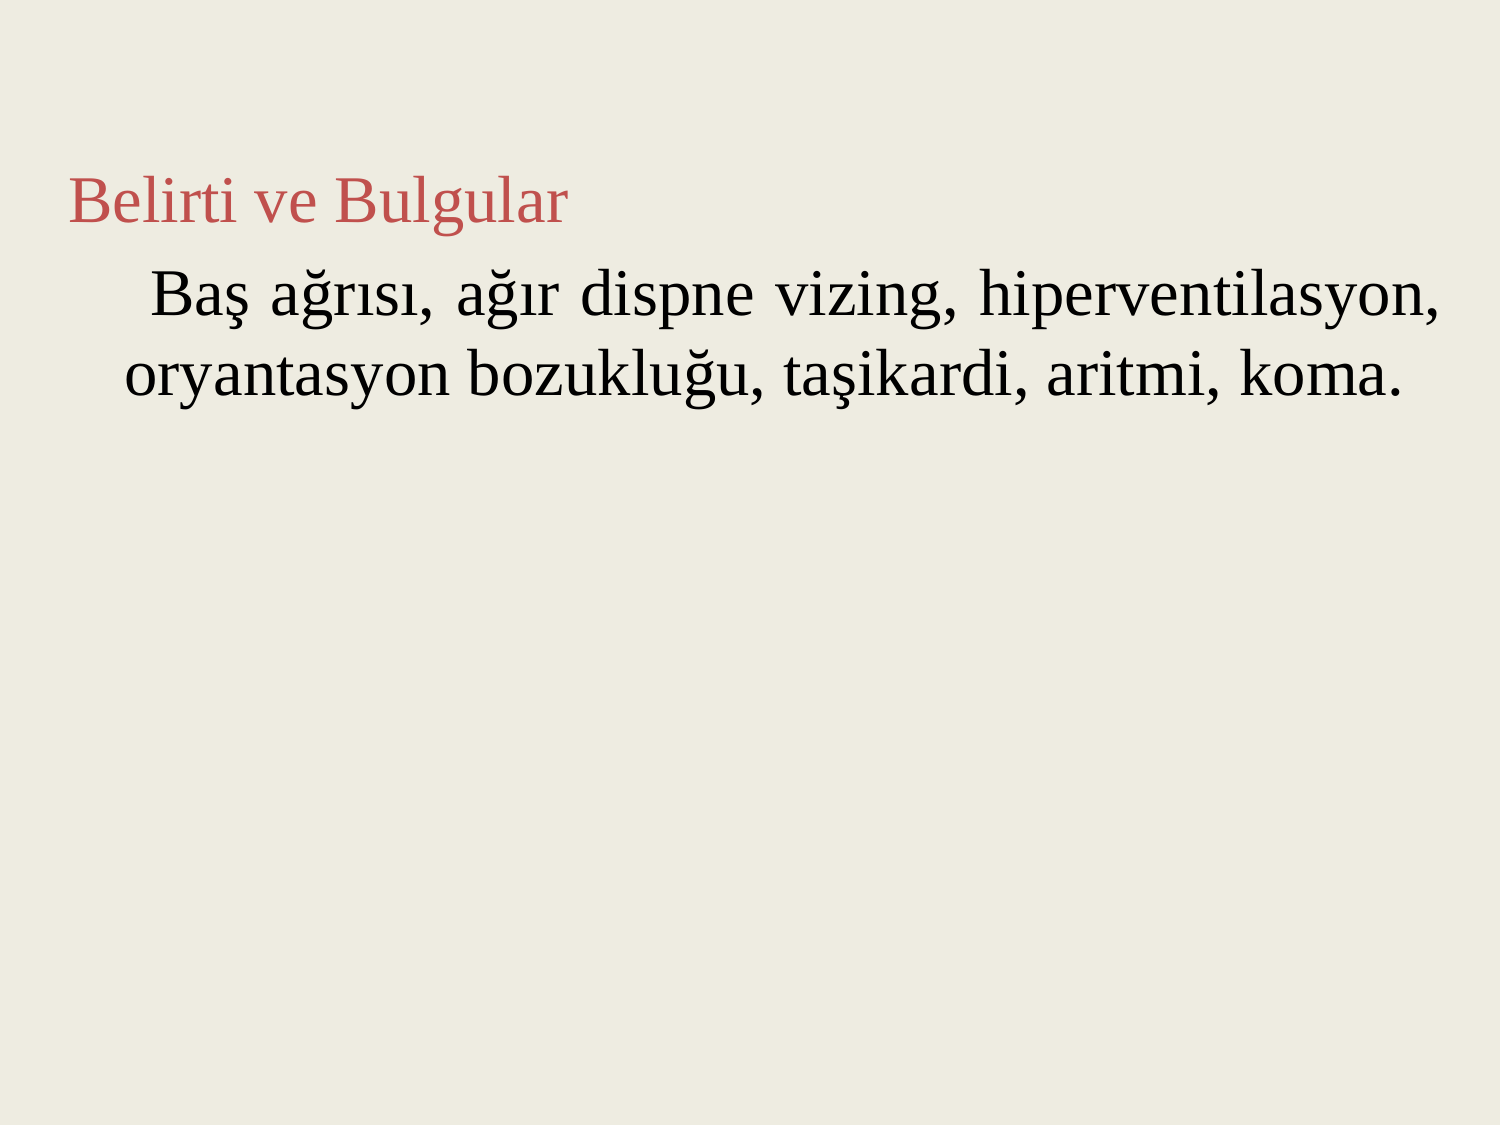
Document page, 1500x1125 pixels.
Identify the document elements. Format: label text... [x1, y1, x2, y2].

list Belirti ve Bulgular Baş ağrısı, ağır dispne vizing, hiperventilasyon, oryantasyon bozukluğu, taşikardi, aritmi, koma. [52, 54, 1460, 1071]
